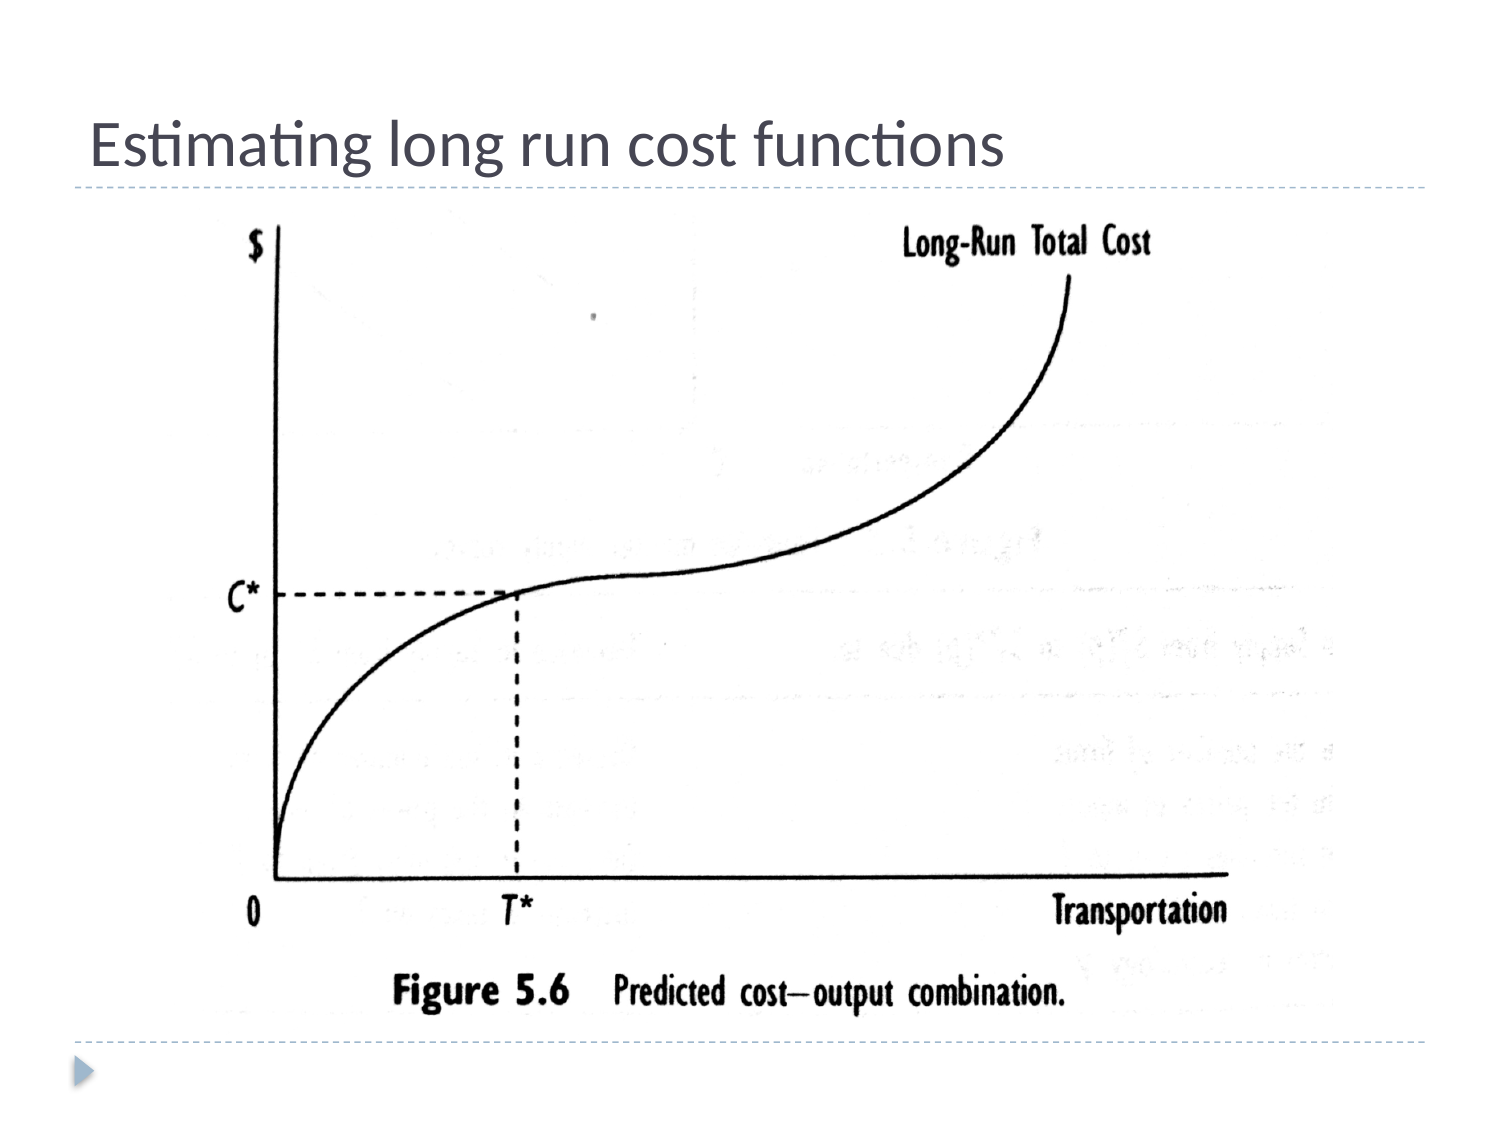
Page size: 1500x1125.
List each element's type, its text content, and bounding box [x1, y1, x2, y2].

title Estimating long run cost functions [75, 24, 1425, 188]
picture [169, 38, 1333, 1125]
